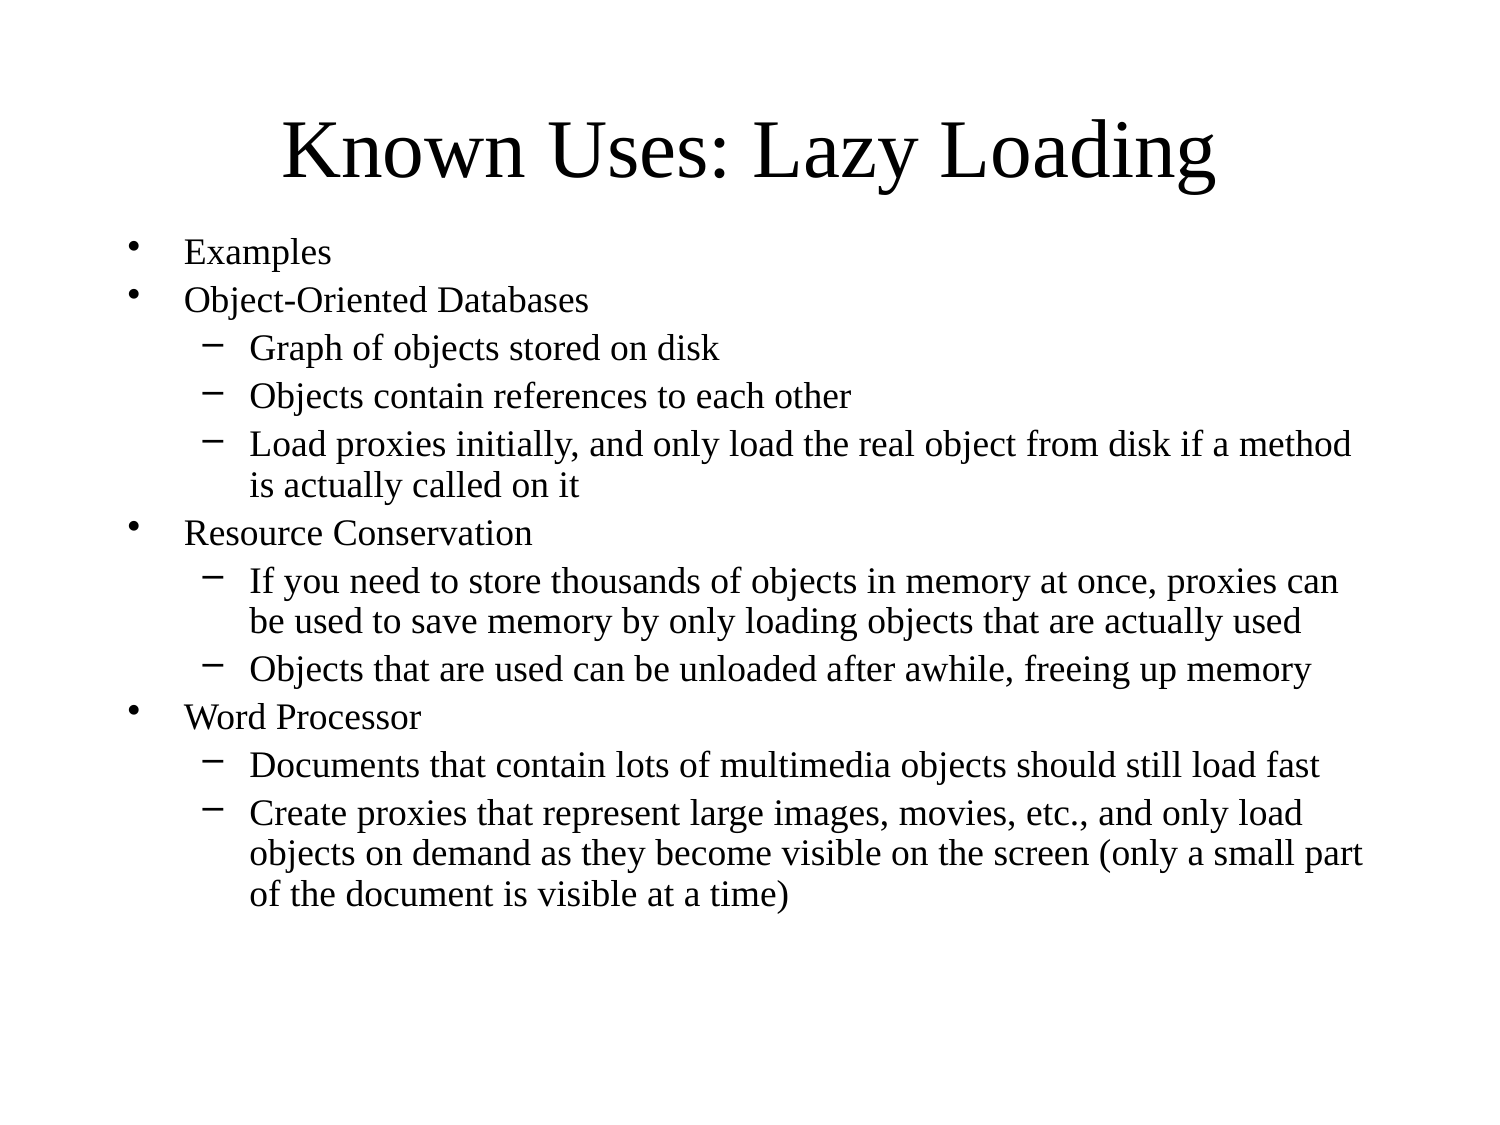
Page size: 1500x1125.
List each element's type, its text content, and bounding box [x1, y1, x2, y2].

list Examples Object-Oriented Databases Graph of objects stored on disk Objects contain references to each other Load proxies initially, and only load the real object from disk if a method is actually called on it Resource Conservation If you need to store thousands of objects in memory at once, proxies can be used to save memory by only loading objects that are actually used Objects that are used can be unloaded after awhile, freeing up memory Word Processor Documents that contain lots of multimedia objects should still load fast Create proxies that represent large images, movies, etc., and only load objects on demand as they become visible on the screen (only a small part of the document is visible at a time) [112, 224, 1388, 1001]
title Known Uses: Lazy Loading [112, 49, 1388, 224]
